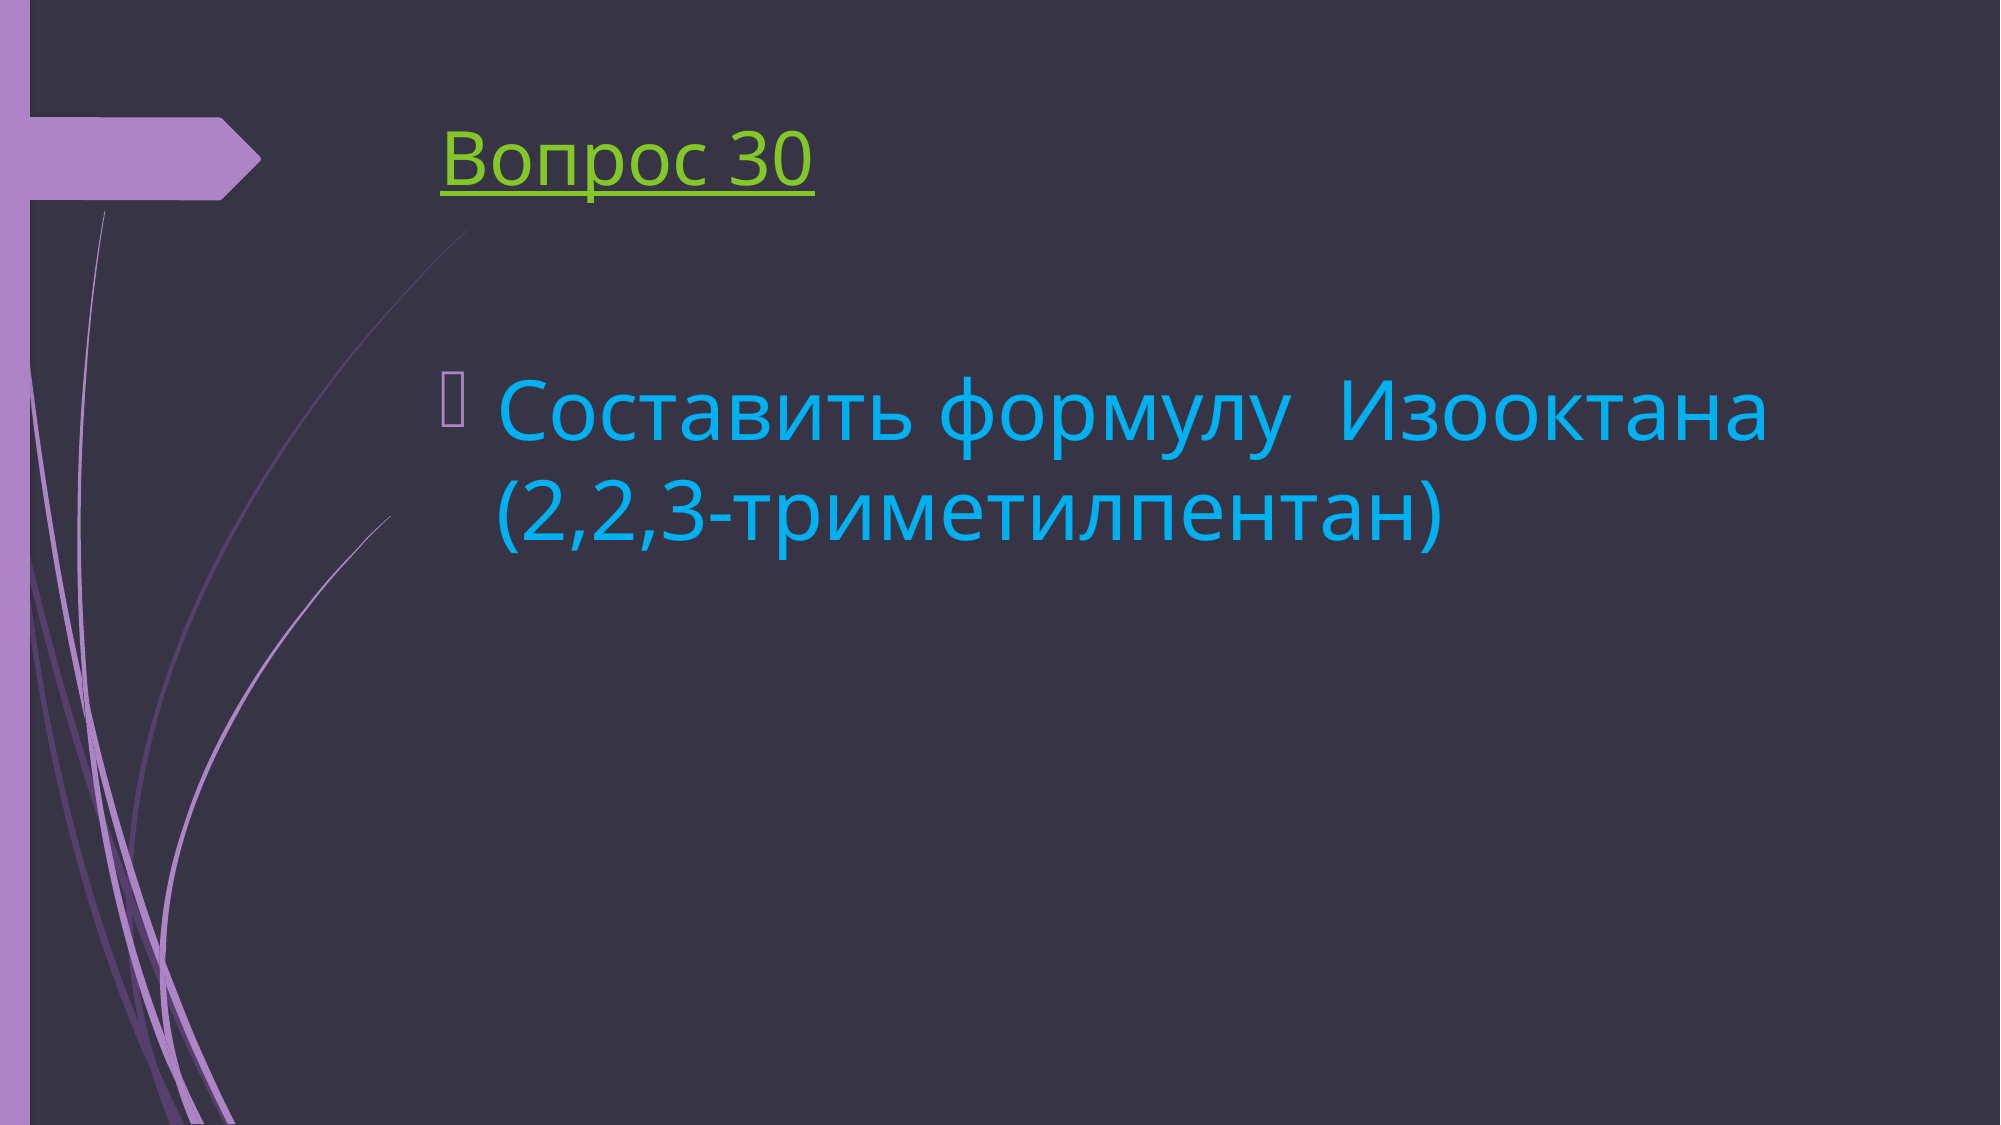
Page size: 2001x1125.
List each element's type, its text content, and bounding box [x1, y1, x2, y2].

title Вопрос 30 [425, 102, 1888, 313]
list Составить формулу Изооктана (2,2,3-триметилпентан) [424, 350, 1888, 970]
